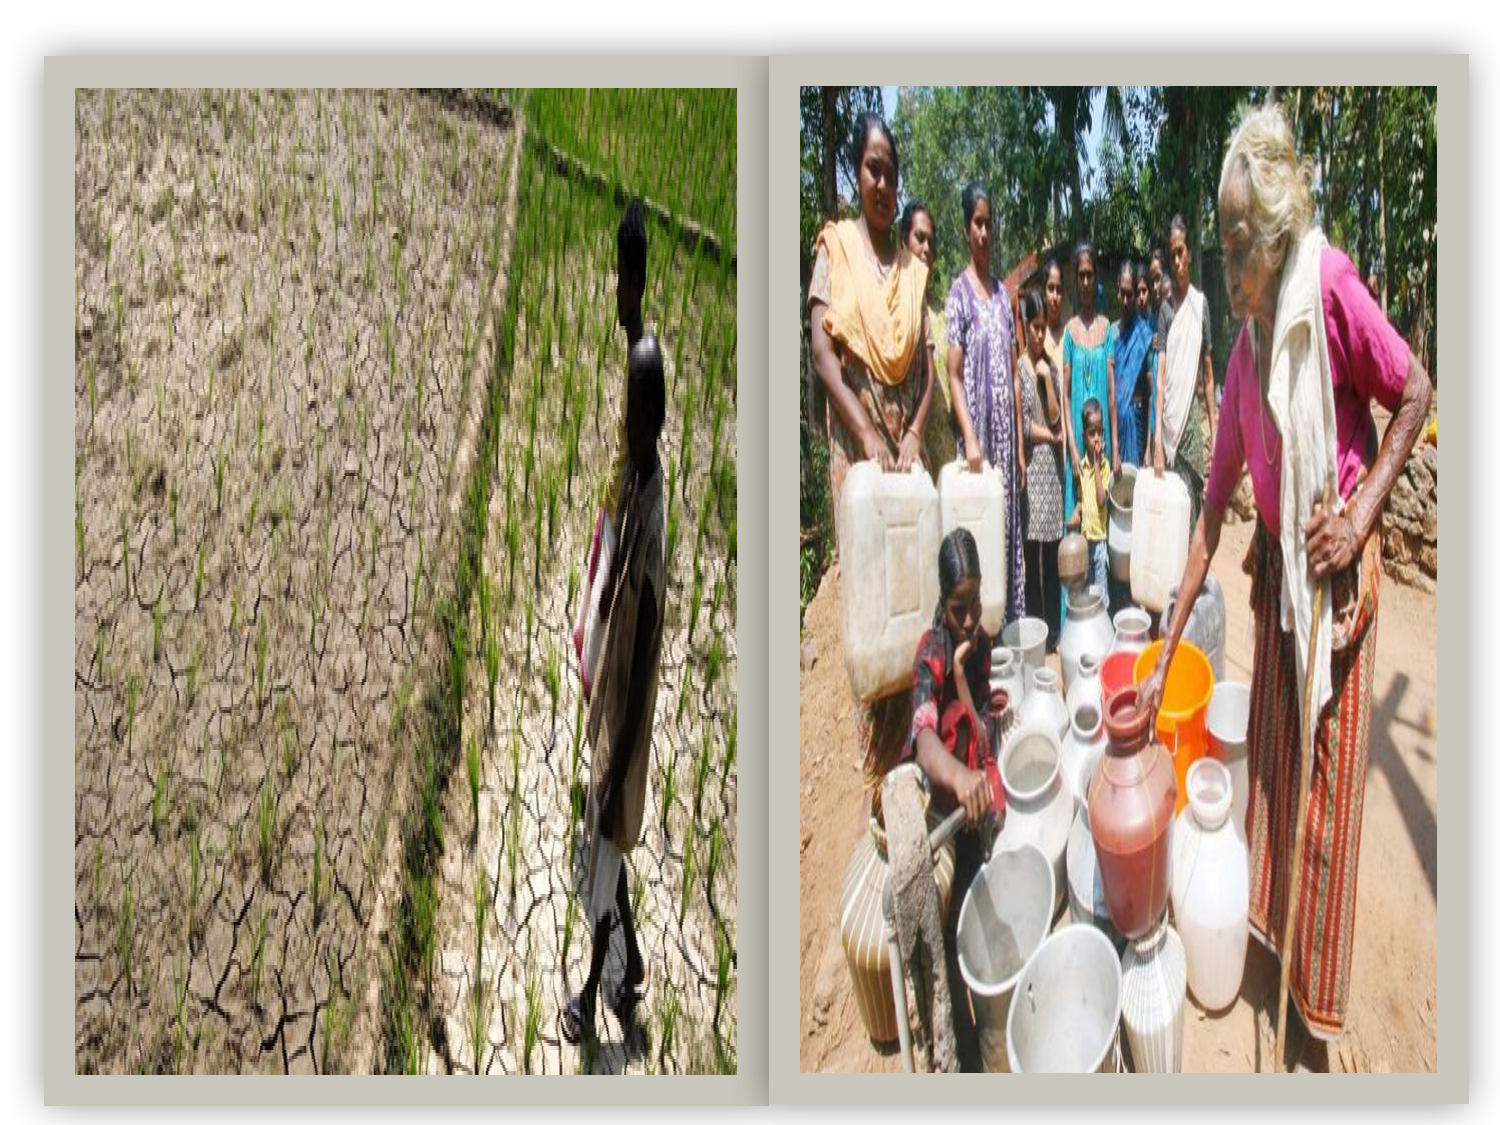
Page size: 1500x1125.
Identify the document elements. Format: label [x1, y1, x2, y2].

list [74, 87, 738, 1076]
list [799, 85, 1438, 1074]
